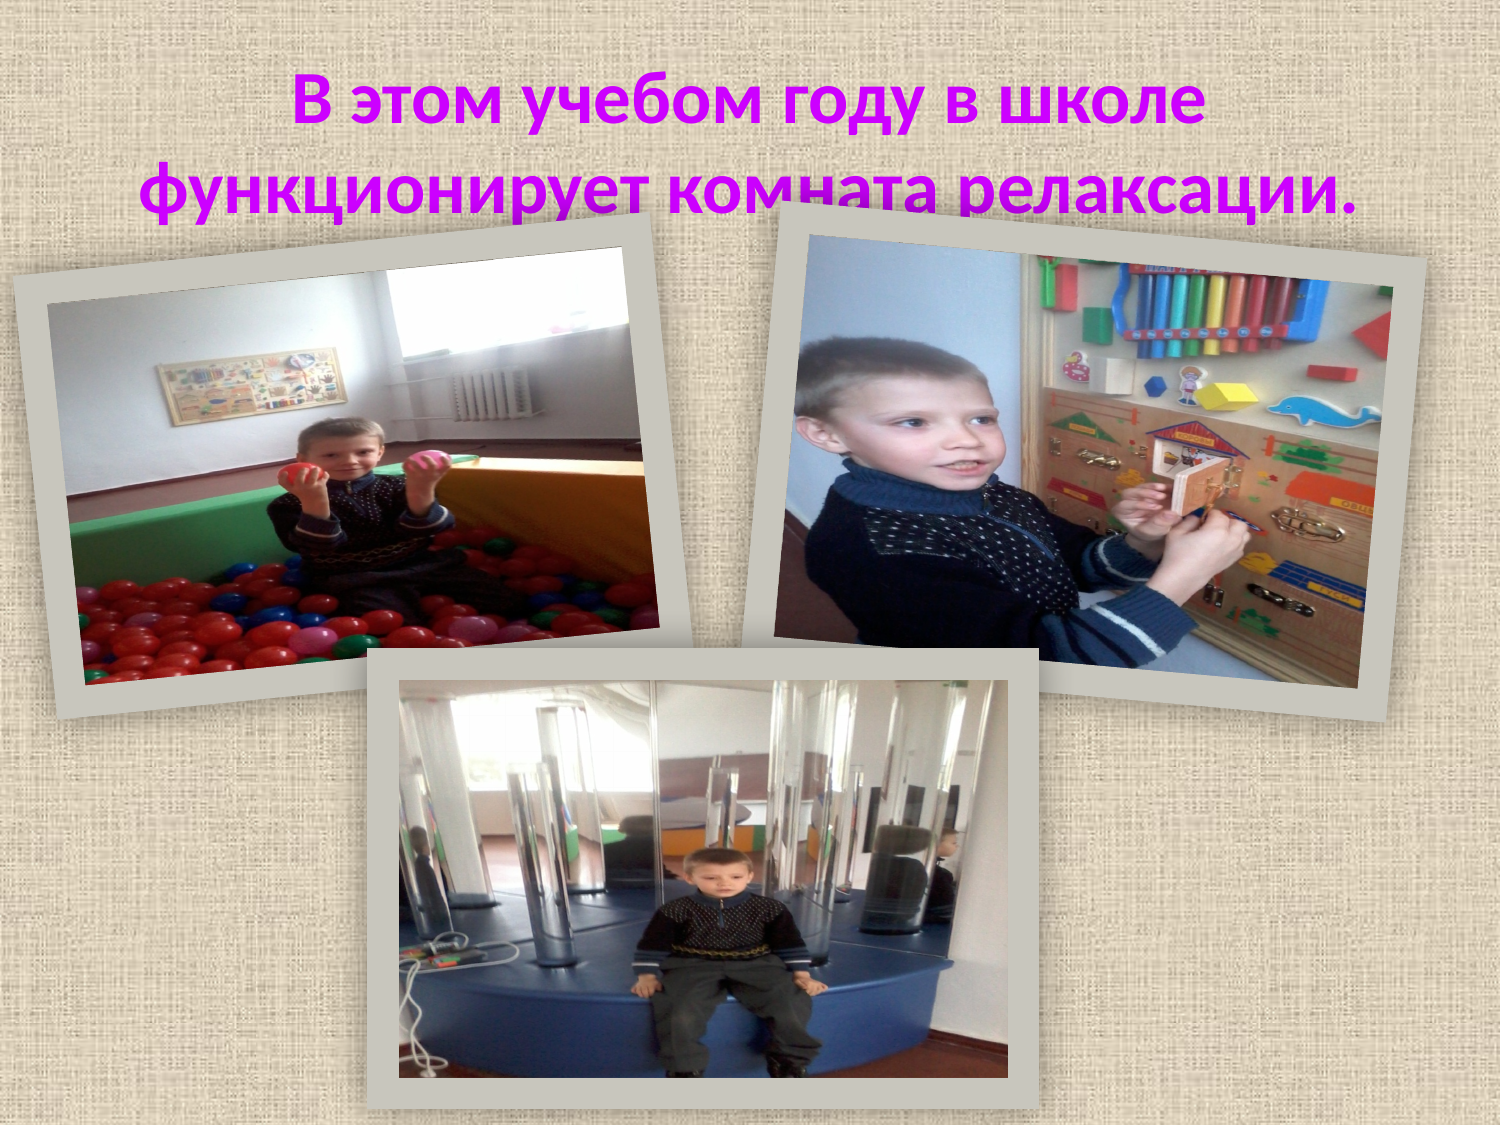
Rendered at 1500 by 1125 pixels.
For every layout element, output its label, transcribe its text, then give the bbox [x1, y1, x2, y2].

title В этом учебом году в школе функционирует комната релаксации. [75, 45, 1425, 233]
picture [0, 0, 1500, 1125]
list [161, 176, 546, 755]
